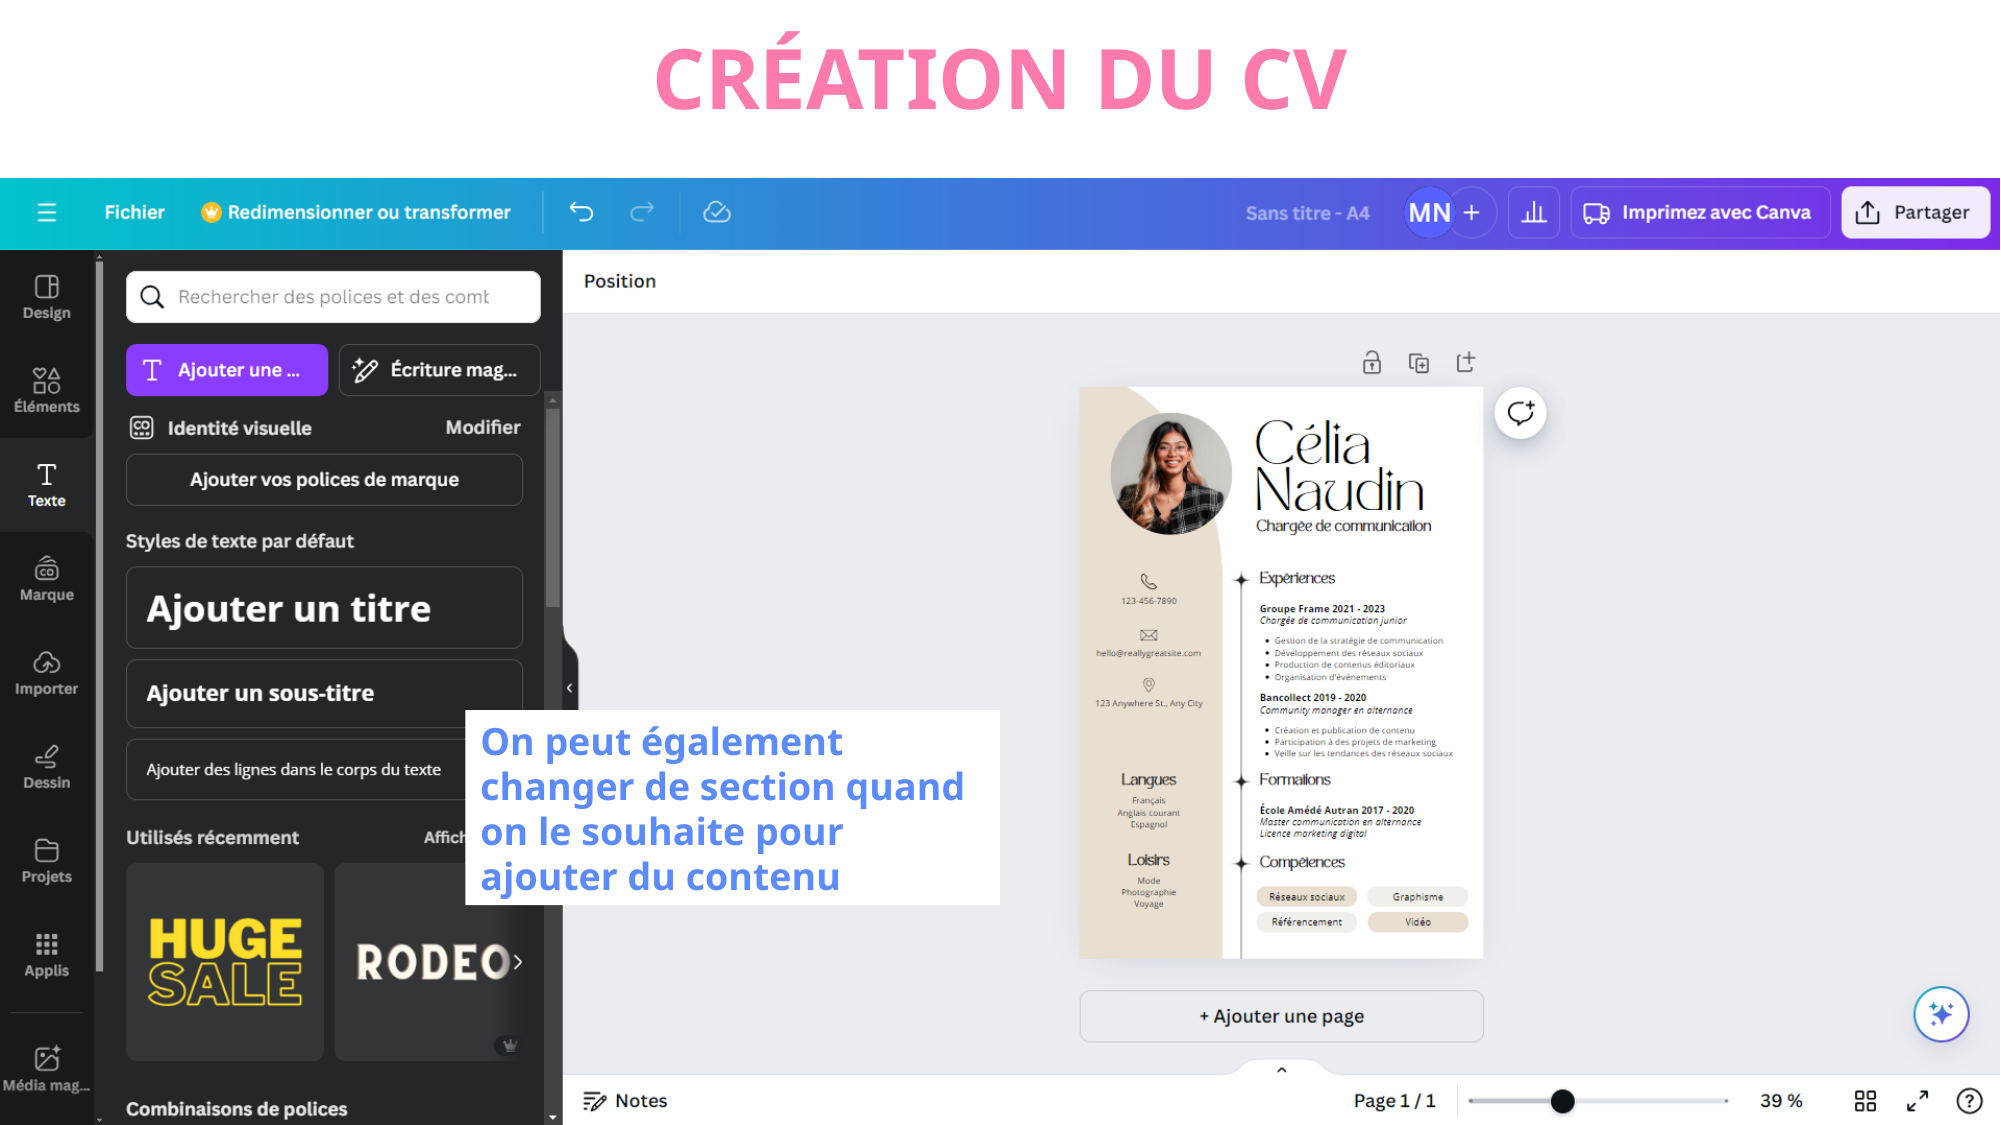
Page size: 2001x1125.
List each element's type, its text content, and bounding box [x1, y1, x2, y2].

text_box CRÉATION DU CV [348, 18, 1652, 134]
picture [0, 178, 2000, 1125]
